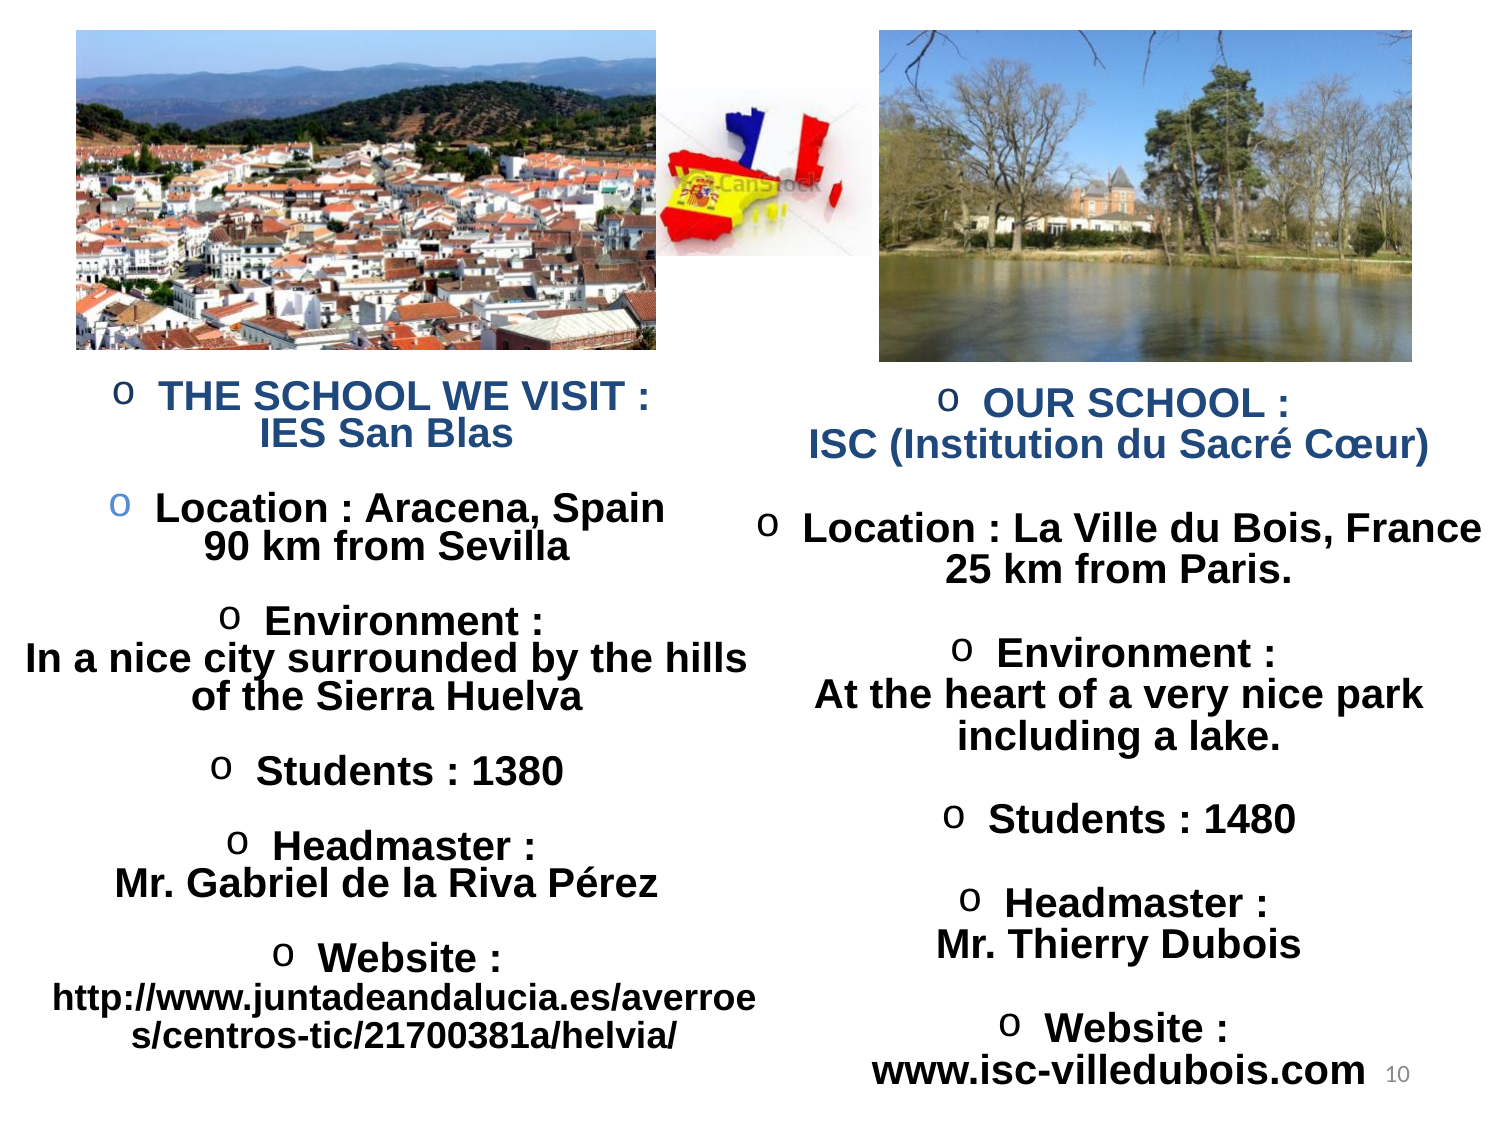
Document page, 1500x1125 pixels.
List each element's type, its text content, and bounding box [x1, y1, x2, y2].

picture [76, 30, 656, 351]
picture [879, 30, 1412, 362]
text_box THE SCHOOL WE VISIT : IES San Blas Location : Aracena, Spain 90 km from Sevilla Environment : In a nice city surrounded by the hills of the Sierra Huelva Students : 1380 Headmaster : Mr. Gabriel de la Riva Pérez Website : http://www.juntadeandalucia.es/averroes/centros-tic/21700381a/helvia/ [0, 373, 774, 1125]
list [661, 89, 872, 256]
text_box OUR SCHOOL : ISC (Institution du Sacré Cœur) Location : La Ville du Bois, France 25 km from Paris. Environment : At the heart of a very nice park including a lake. Students : 1480 Headmaster : Mr. Thierry Dubois Website : www.isc-villedubois.com [738, 326, 1500, 1100]
slide_number 10 [1074, 1042, 1425, 1103]
